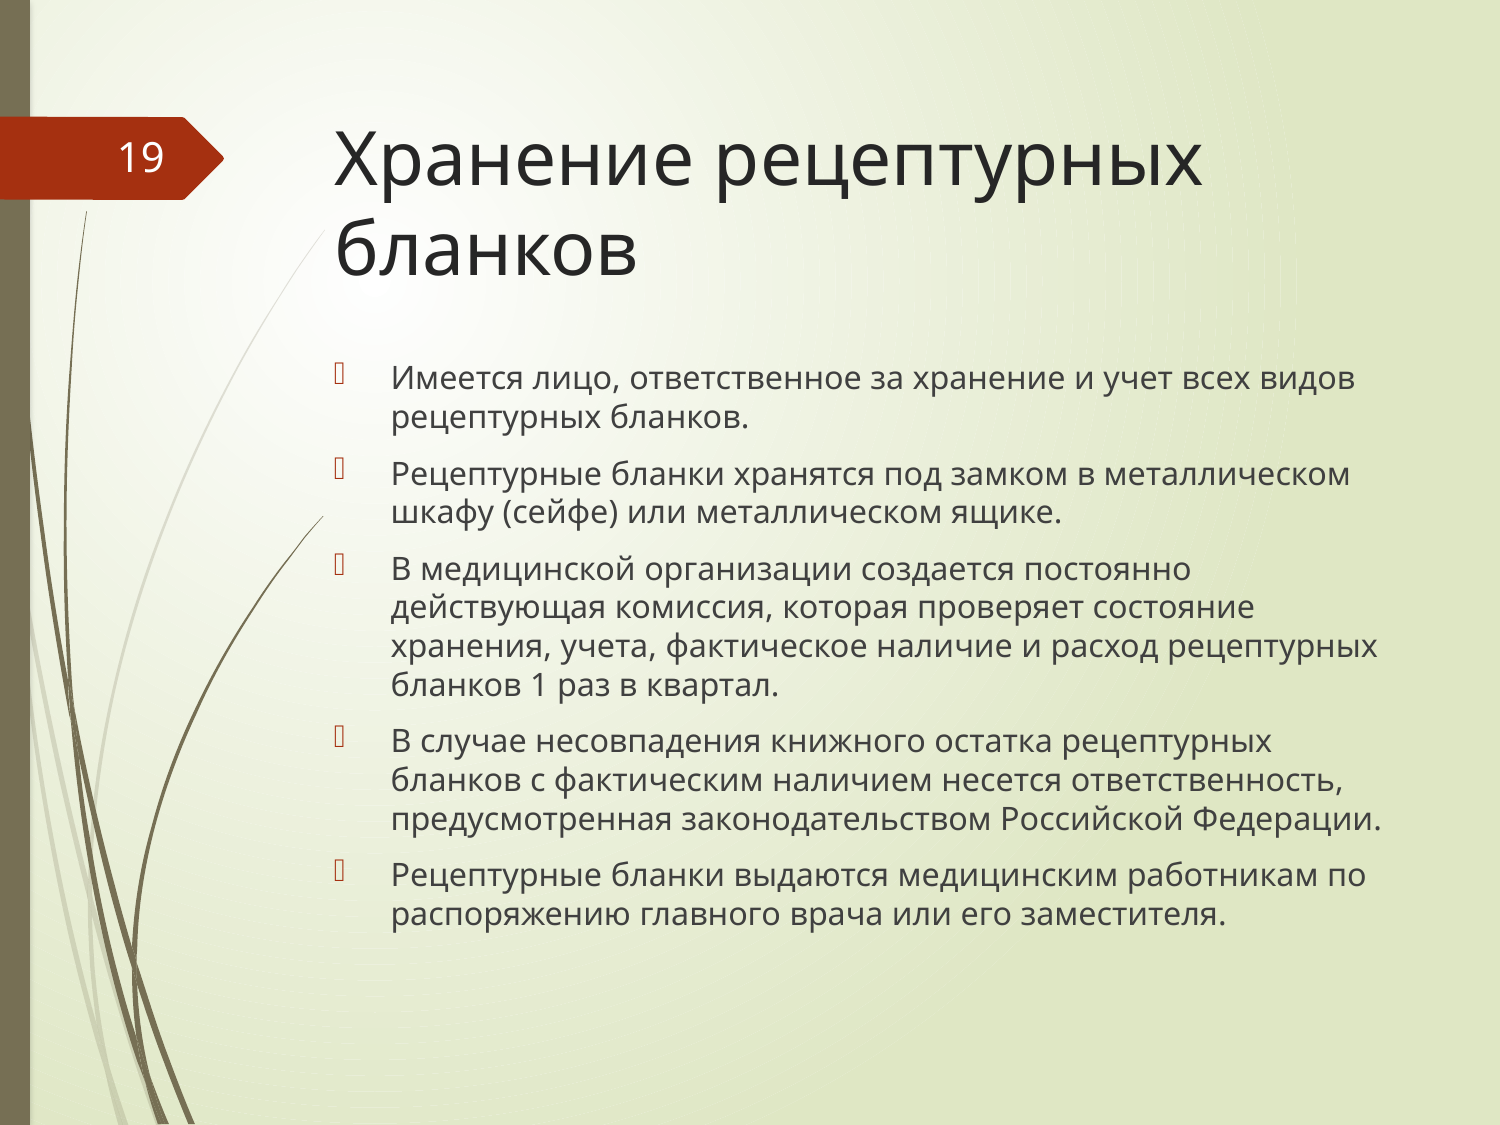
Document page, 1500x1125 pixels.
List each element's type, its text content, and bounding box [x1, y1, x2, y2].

slide_number 19 [83, 129, 180, 190]
list Имеется лицо, ответственное за хранение и учет всех видов рецептурных бланков. Рецептурные бланки хранятся под замком в металлическом шкафу (сейфе) или металлическом ящике. В медицинской организации создается постоянно действующая комиссия, которая проверяет состояние хранения, учета, фактическое наличие и расход рецептурных бланков 1 раз в квартал. В случае несовпадения книжного остатка рецептурных бланков с фактическим наличием несется ответственность, предусмотренная законодательством Российской Федерации. Рецептурные бланки выдаются медицинским работникам по распоряжению главного врача или его заместителя. [318, 350, 1400, 970]
title Хранение рецептурных бланков [319, 102, 1400, 313]
